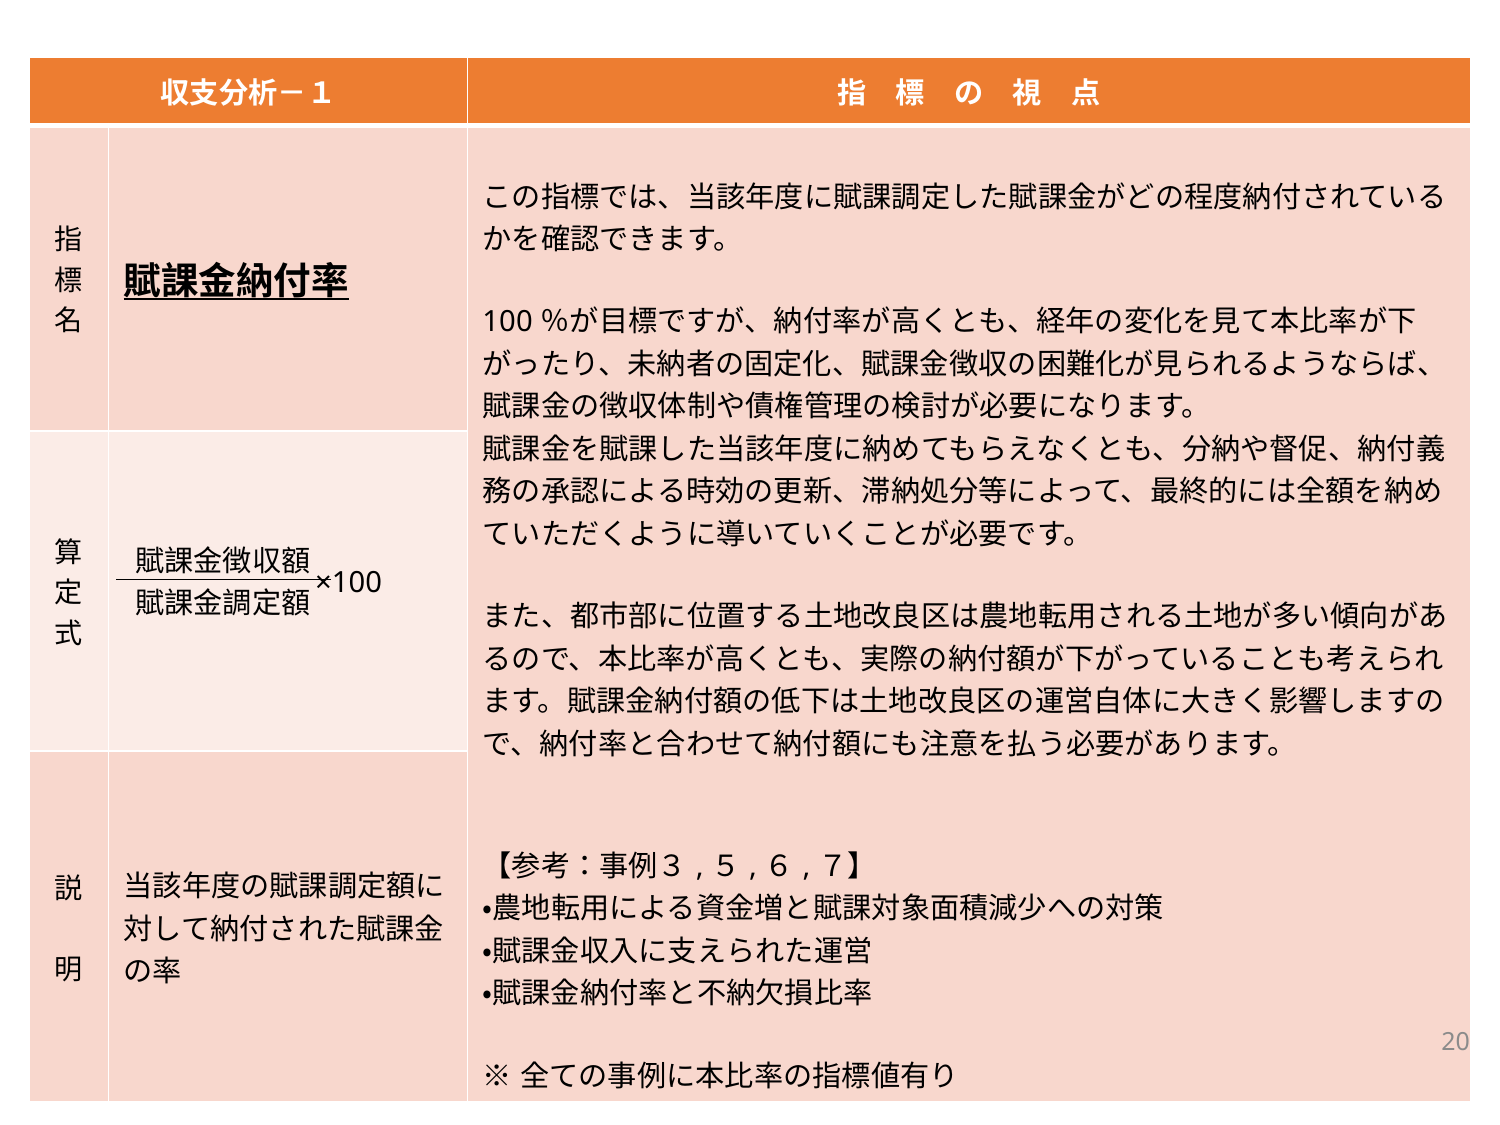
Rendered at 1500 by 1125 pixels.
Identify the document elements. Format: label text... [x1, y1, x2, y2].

table_cell 指標名 [30, 128, 108, 430]
table_cell 賦課金納付率 [109, 128, 467, 430]
table_cell 説 明 [30, 752, 108, 1101]
table_header 収支分析－１ [30, 58, 467, 123]
table_cell 賦課金徴収額 ×100 賦課金調定額 [109, 432, 467, 750]
table_cell 当該年度の賦課調定額に対して納付された賦課金の率 [109, 752, 467, 1101]
slide_number 20 [1350, 1012, 1485, 1073]
table_cell 算定式 [30, 432, 108, 750]
table_header 指 標 の 視 点 [468, 58, 1470, 123]
table_cell この指標では、当該年度に賦課調定した賦課金がどの程度納付されているかを確認できます。 100％が目標ですが、納付率が高くとも、経年の変化を見て本比率が下がったり、未納者の固定化、賦課金徴収の困難化が見られるようならば、賦課金の徴収体制や債権管理の検討が必要になります。 賦課金を賦課した当該年度に納めてもらえなくとも、分納や督促、納付義務の承認による時効の更新、滞納処分等によって、最終的には全額を納めていただくように導いていくことが必要です。 また、都市部に位置する土地改良区は農地転用される土地が多い傾向があるので、本比率が高くとも、実際の納付額が下がっていることも考えられます。賦課金納付額の低下は土地改良区の運営自体に大きく影響しますので、納付率と合わせて納付額にも注意を払う必要があります。 【参考：事例３,５,６,７】 ・農地転用による資金増と賦課対象面積減少への対策 ・賦課金収入に支えられた運営 ・賦課金納付率と不納欠損比率 ※全ての事例に本比率の指標値有り [468, 128, 1470, 1101]
